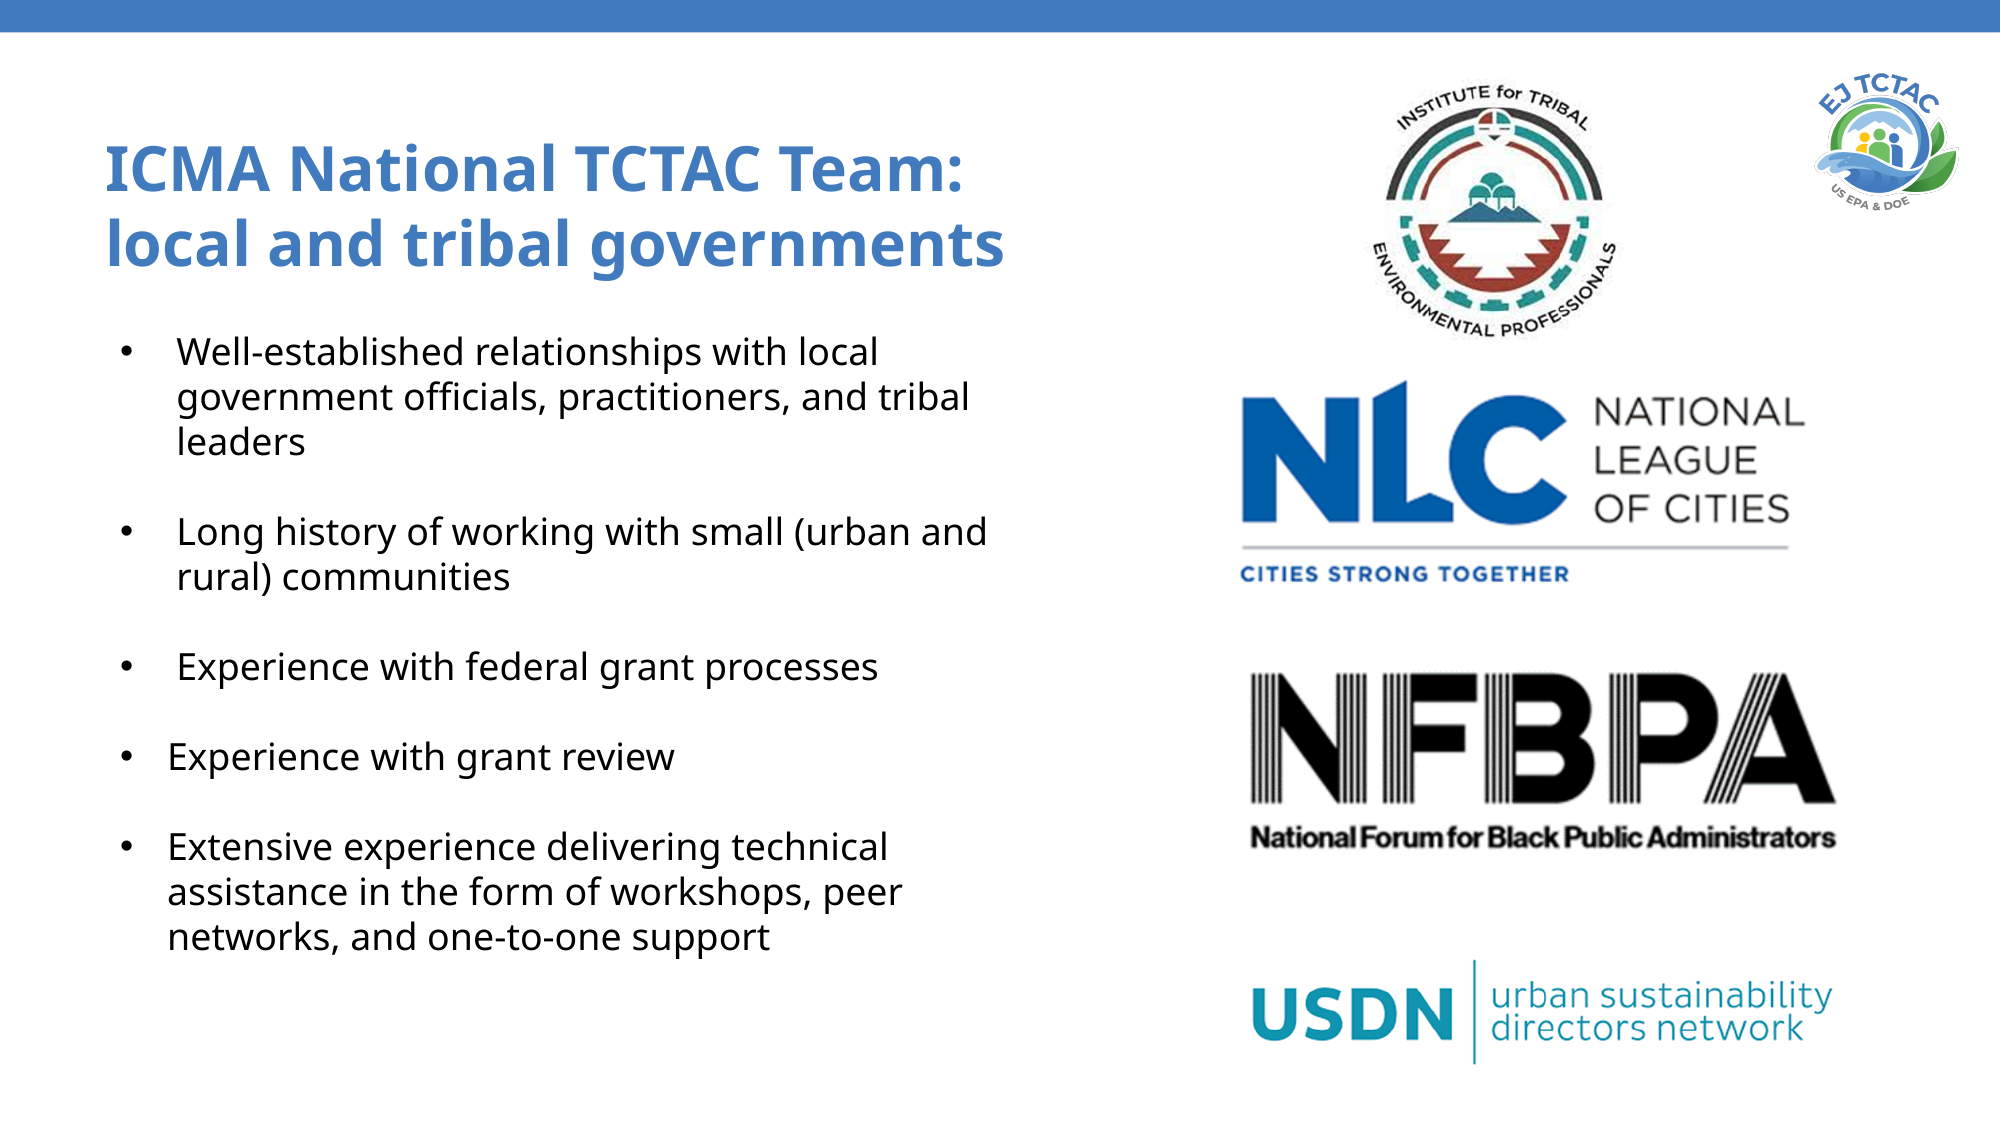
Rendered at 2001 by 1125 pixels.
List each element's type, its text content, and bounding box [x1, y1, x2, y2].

text_box Well-established relationships with local government officials, practitioners, and tribal leaders Long history of working with small (urban and rural) communities Experience with federal grant processes Experience with grant review Extensive experience delivering technical assistance in the form of workshops, peer networks, and one-to-one support [105, 320, 1021, 1125]
title ICMA National TCTAC Team: local and tribal governments [90, 121, 1234, 194]
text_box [1234, 57, 1855, 1068]
picture [1855, 66, 1961, 215]
